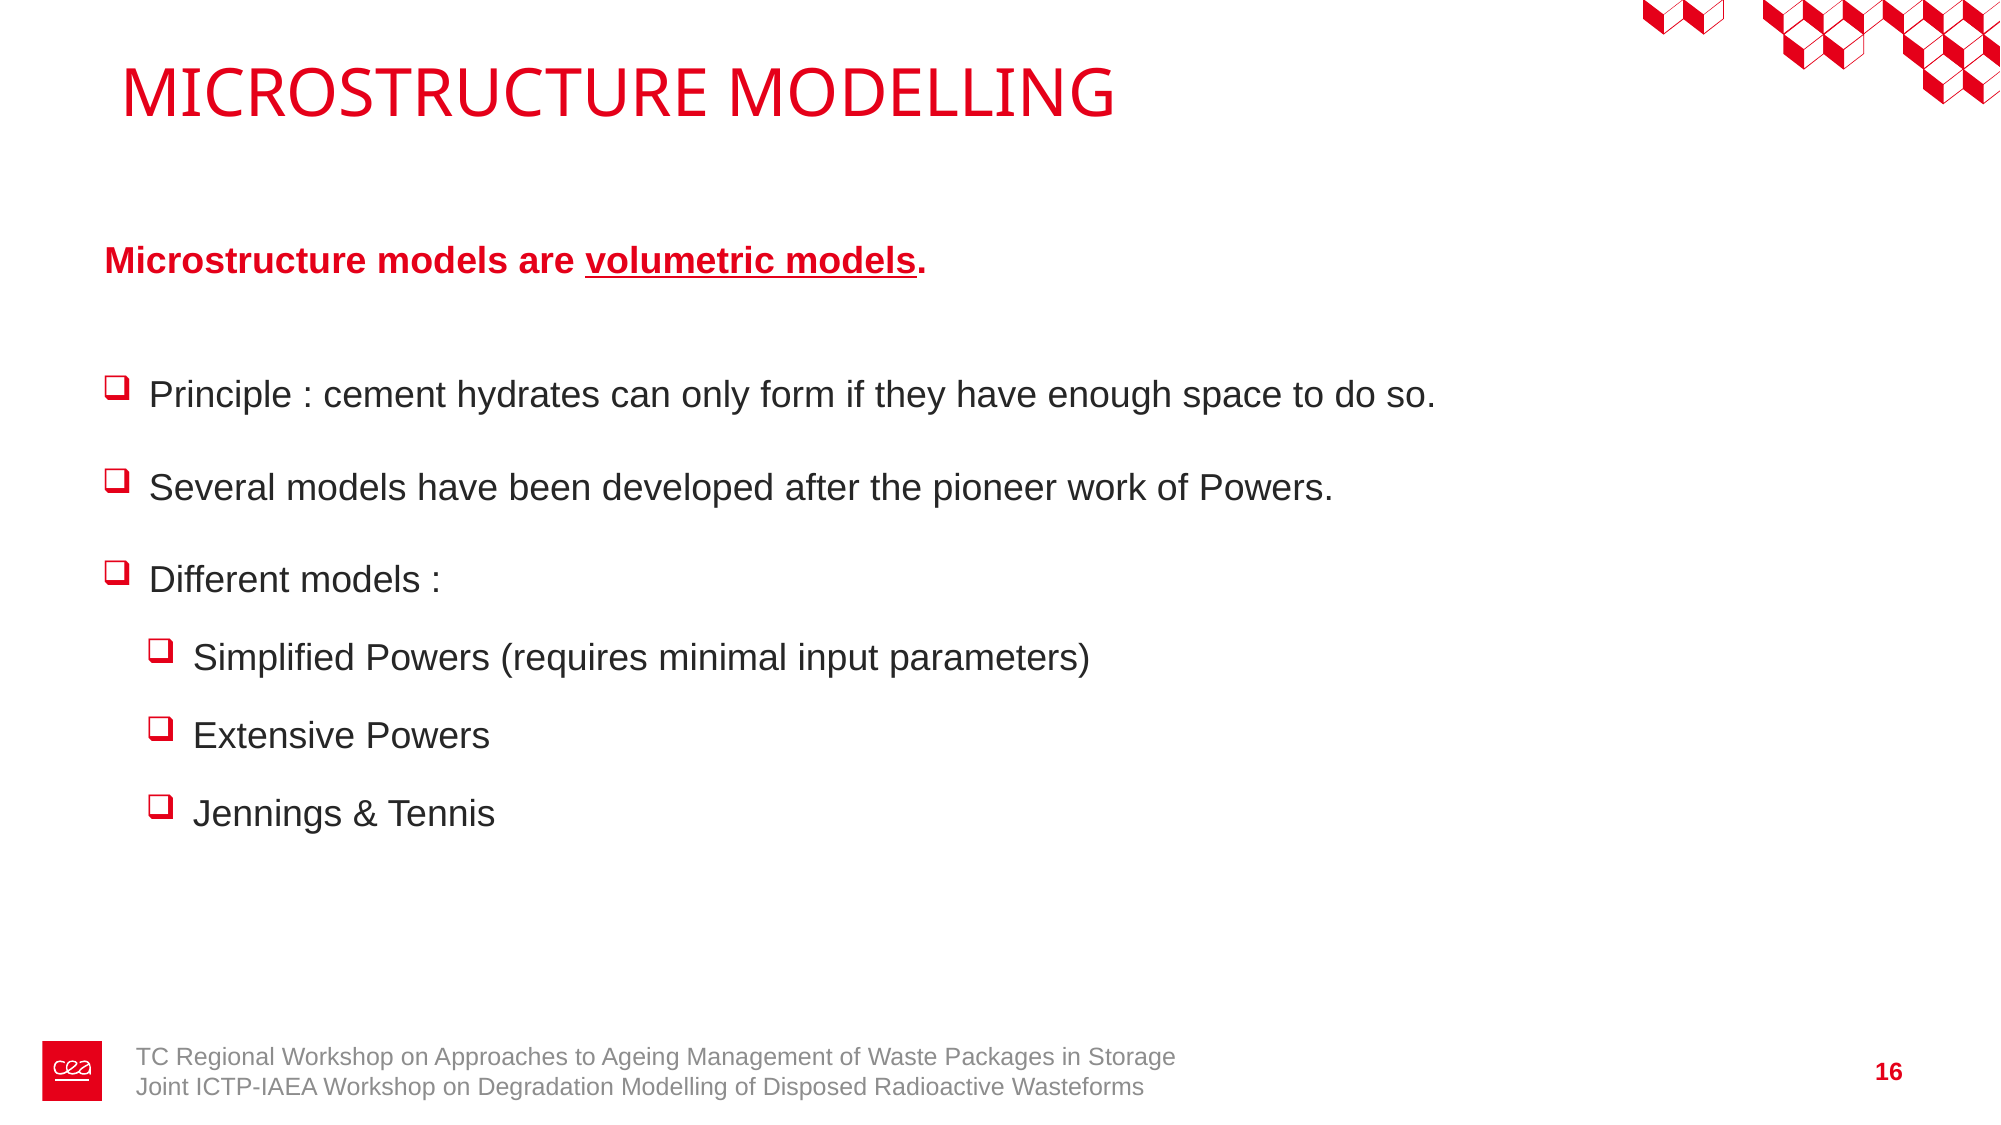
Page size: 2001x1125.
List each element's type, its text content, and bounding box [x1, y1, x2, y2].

slide_number 16 [1804, 1040, 1919, 1101]
footer TC Regional Workshop on Approaches to Ageing Management of Waste Packages in Storage Joint ICTP-IAEA Workshop on Degradation Modelling of Disposed Radioactive Wasteforms [120, 1040, 1571, 1101]
list Principle : cement hydrates can only form if they have enough space to do so. Several models have been developed after the pioneer work of Powers. Different models : Simplified Powers (requires minimal input parameters) Extensive Powers Jennings & Tennis [102, 340, 1900, 1025]
text_box Microstructure models are volumetric models. [104, 229, 1865, 336]
title MICROSTRUCTURE MODELLING [120, 51, 1880, 195]
